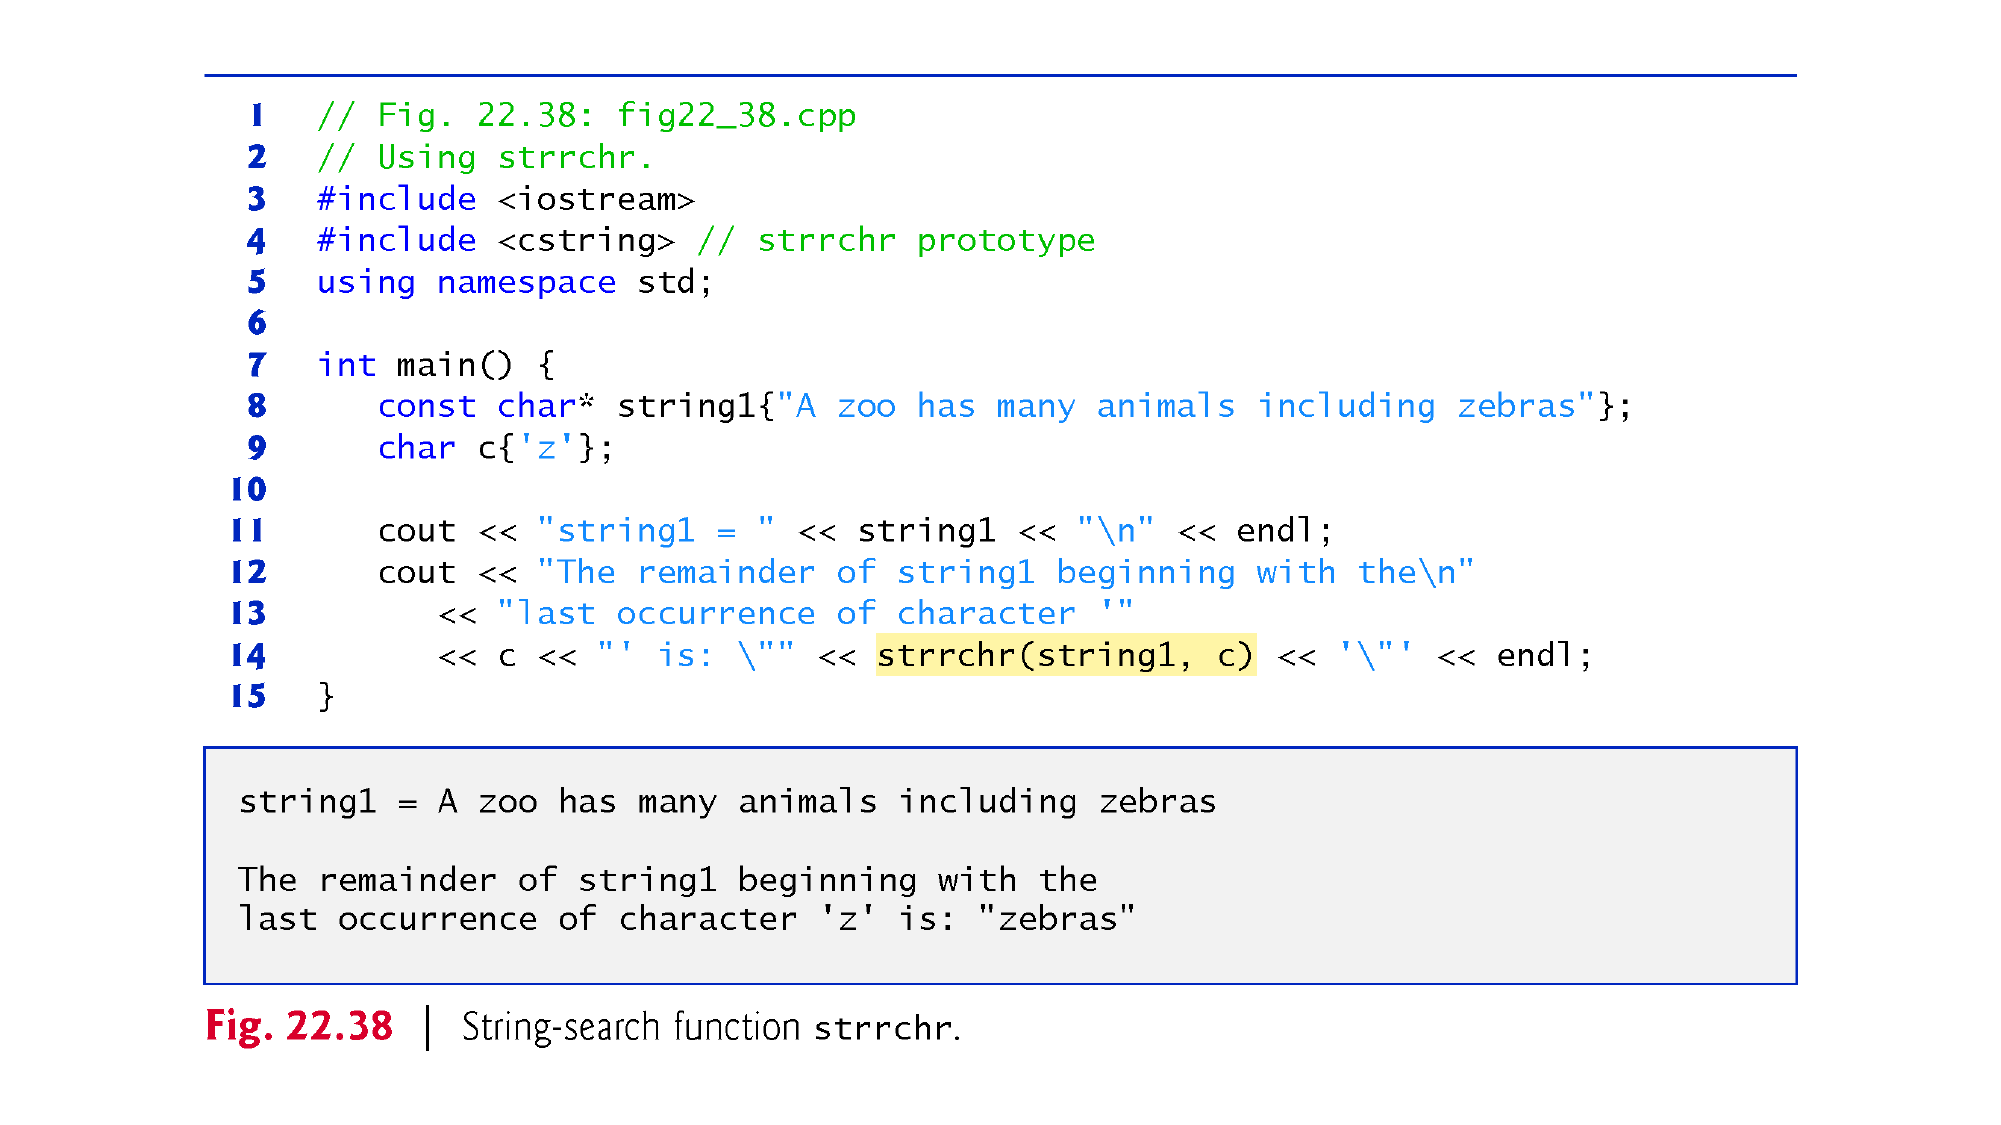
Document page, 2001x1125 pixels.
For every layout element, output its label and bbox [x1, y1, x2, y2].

picture [128, 0, 1872, 1125]
